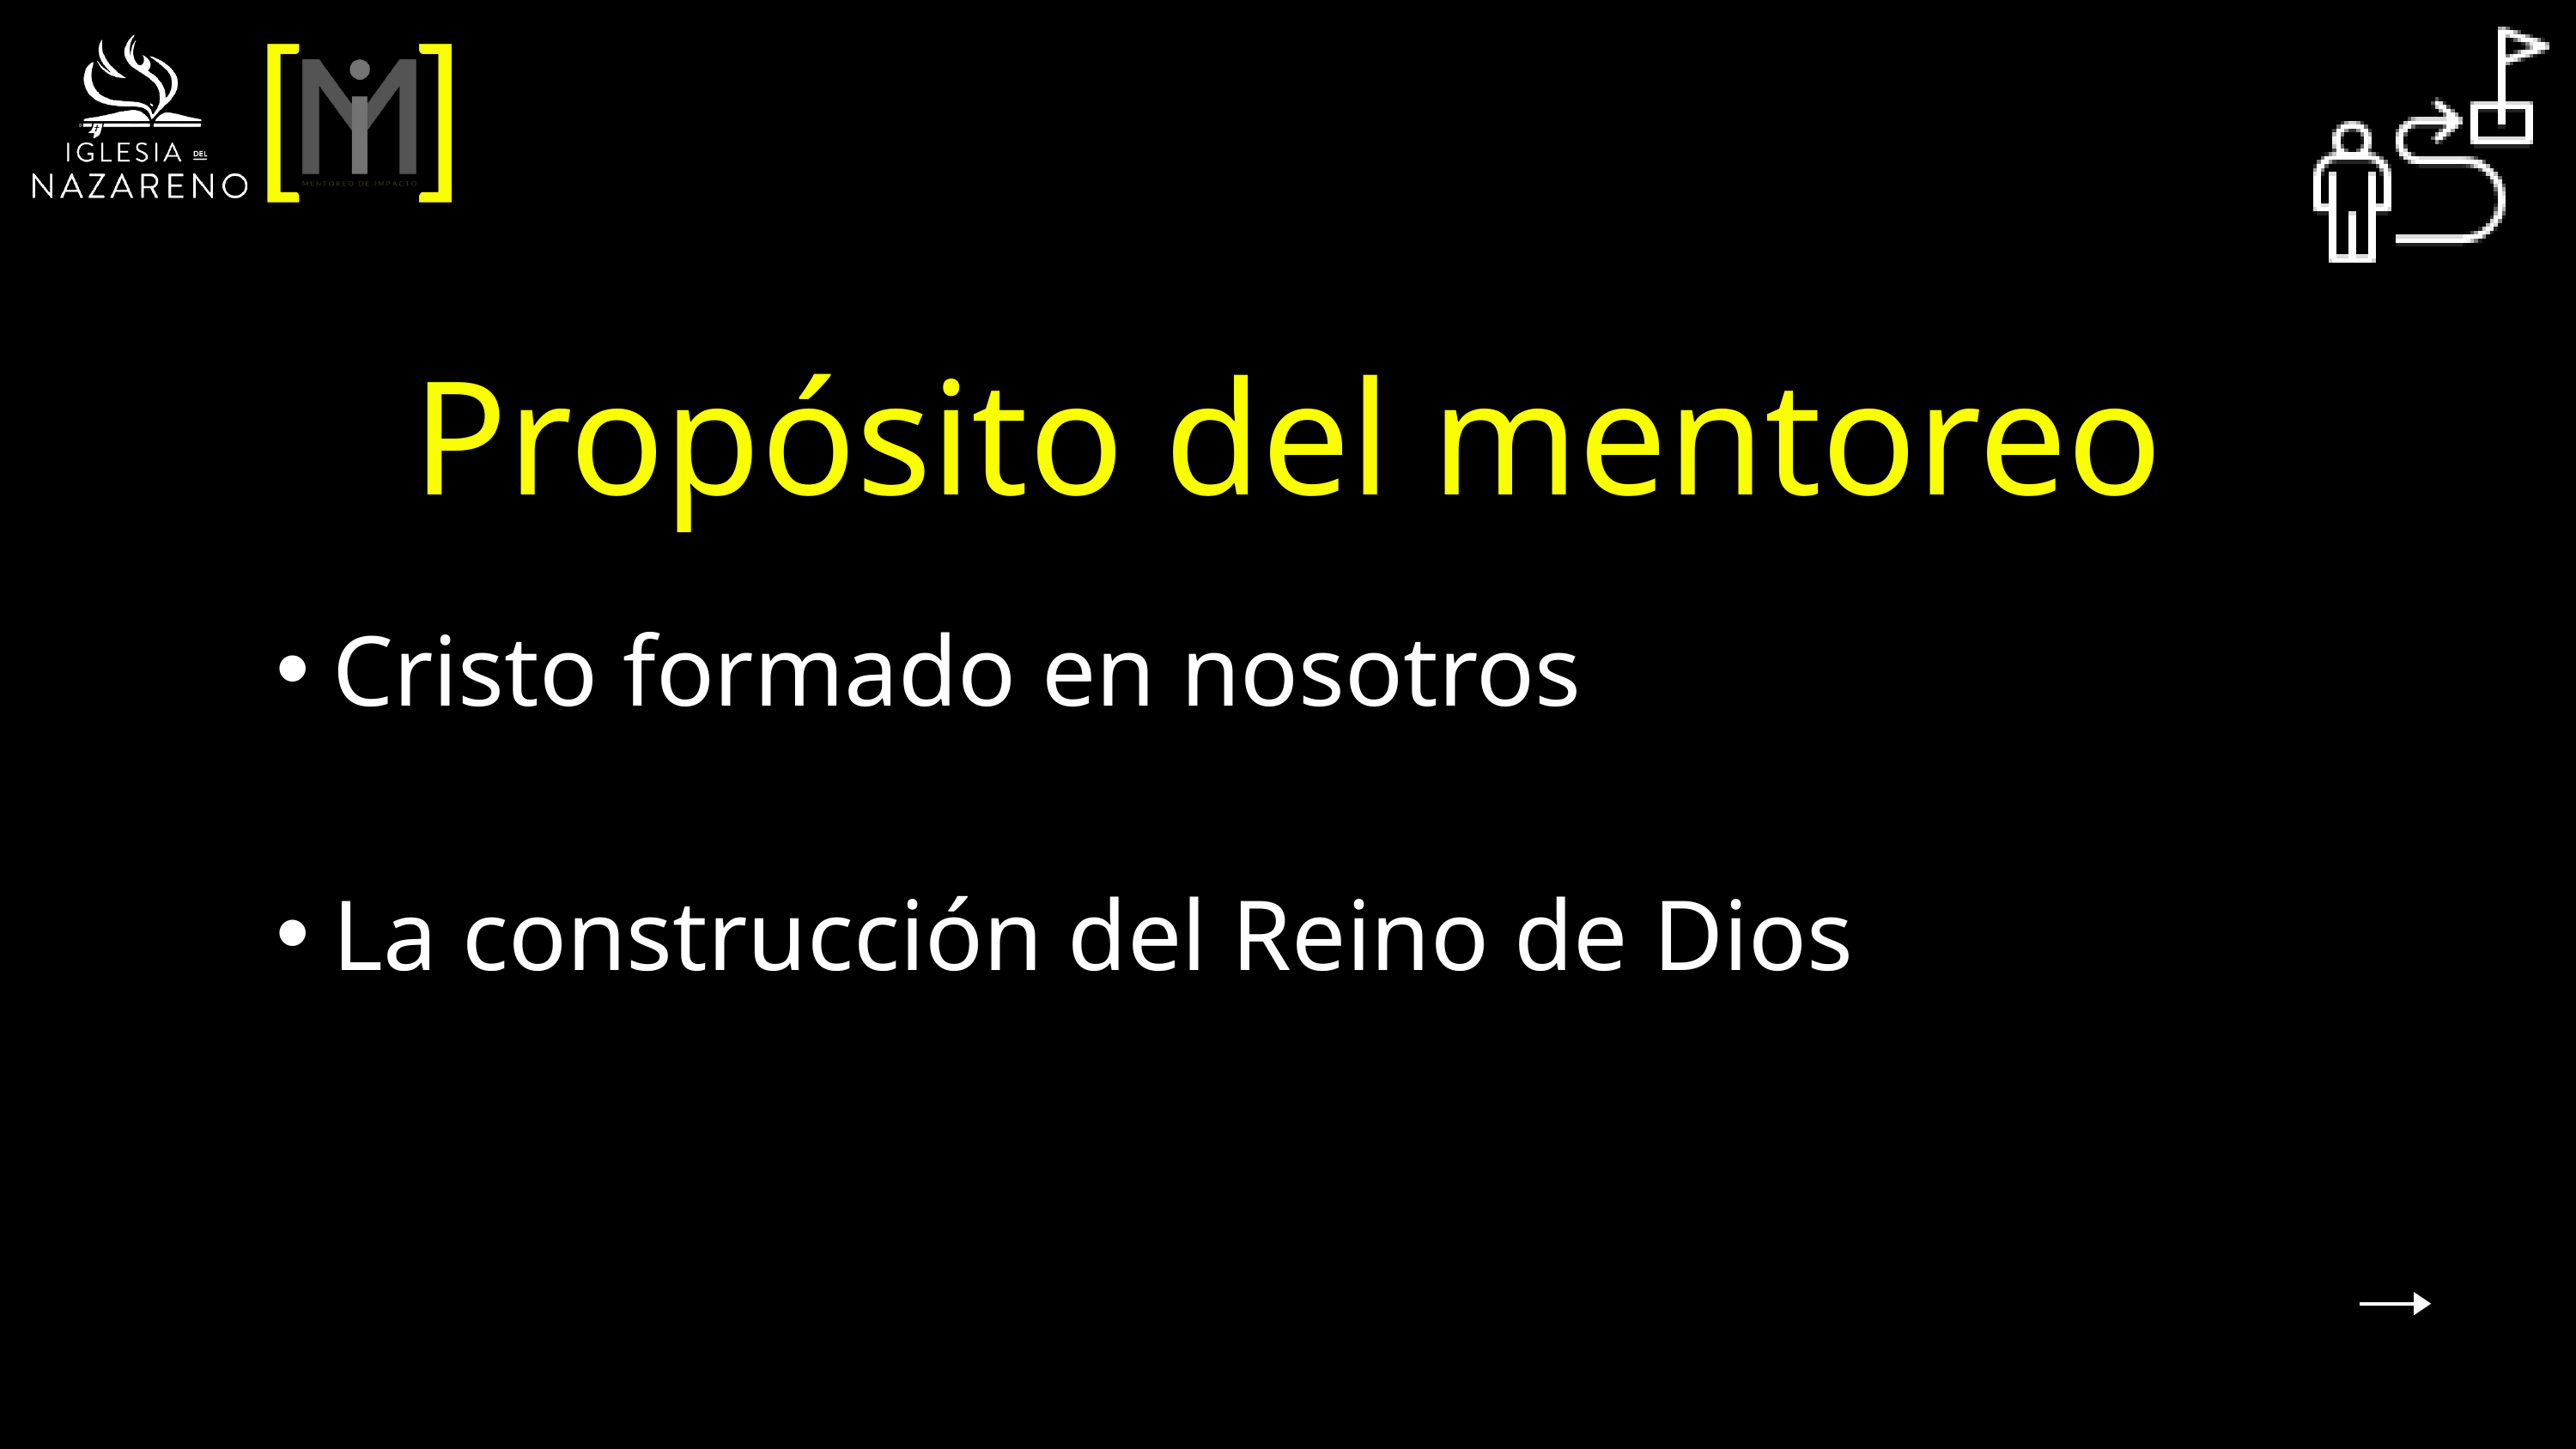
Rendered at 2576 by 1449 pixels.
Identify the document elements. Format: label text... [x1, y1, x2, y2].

text_box Propósito del mentoreo Cristo formado en nosotros La construcción del Reino de Dios [220, 440, 2356, 990]
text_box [2359, 1291, 2432, 1316]
picture [0, 0, 569, 439]
picture [2312, 27, 2549, 263]
